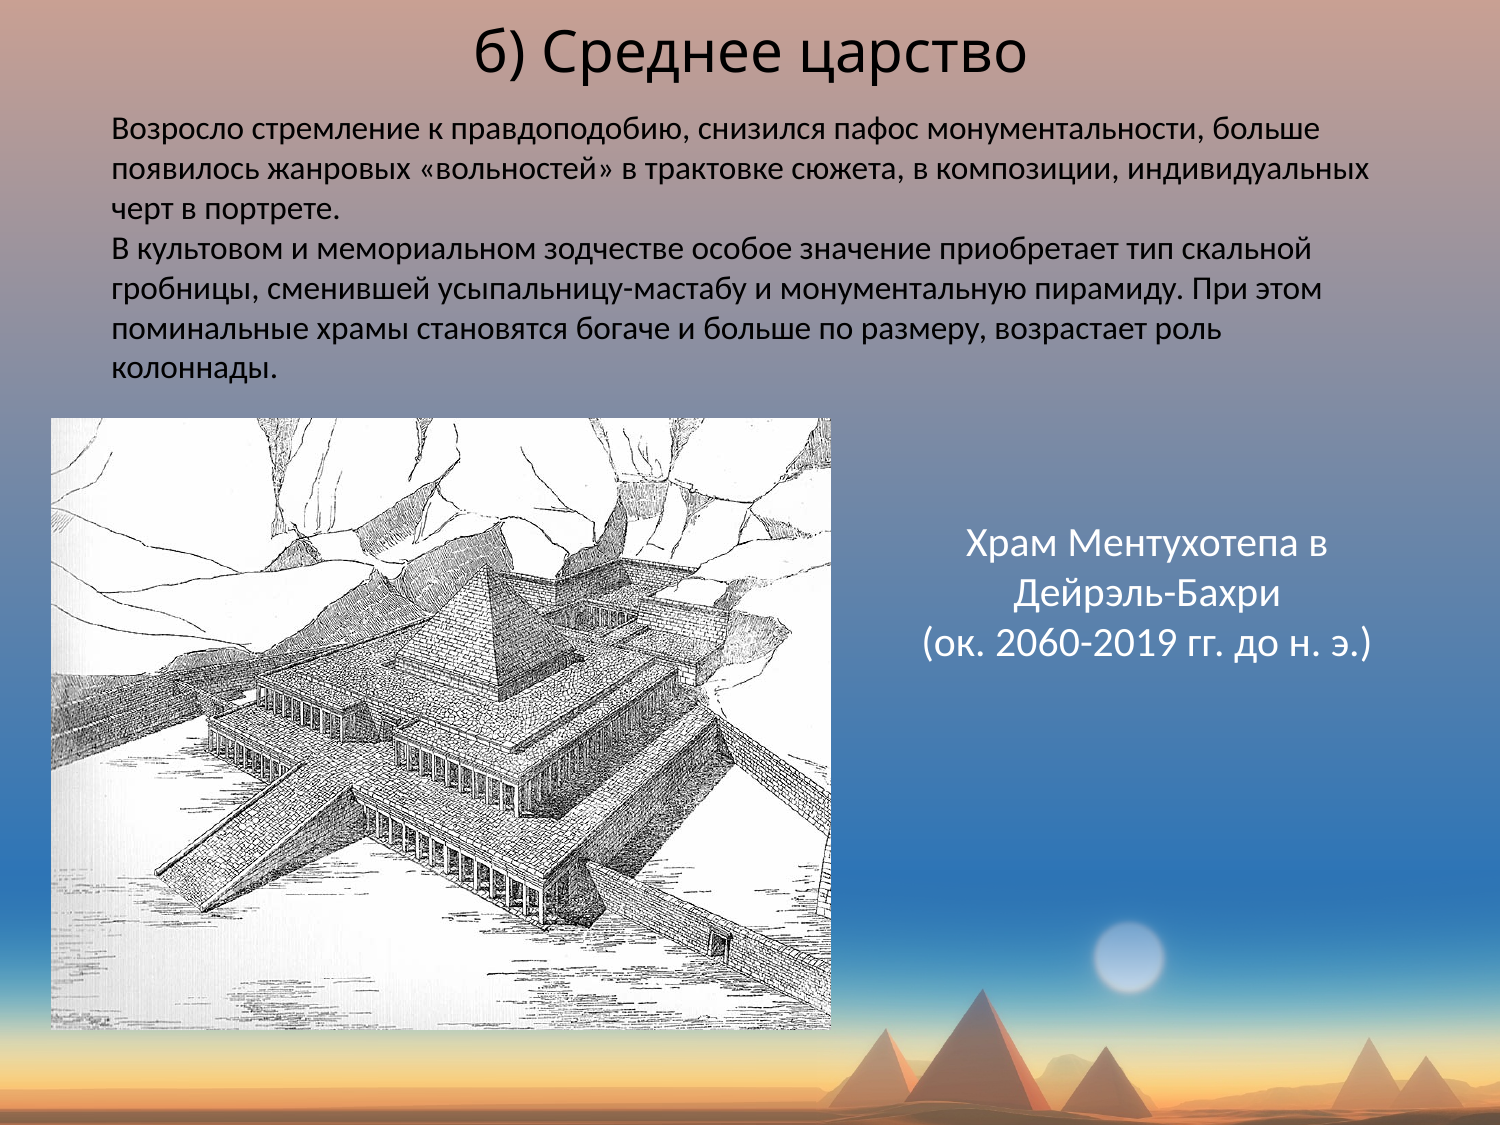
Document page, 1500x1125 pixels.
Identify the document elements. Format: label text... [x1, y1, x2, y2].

picture [0, 418, 1500, 1125]
text_box Храм Ментухотепа в Дейрэль-Бахри (ок. 2060-2019 гг. до н. э.) [877, 506, 1417, 672]
title б) Среднее царство [108, 0, 1395, 98]
text_box Возросло стремление к правдоподобию, снизился пафос монументальности, больше появилось жанровых «вольностей» в трактовке сюжета, в композиции, индивидуальных черт в портрете. В культовом и мемориальном зодчестве особое значение приобретает тип скальной гробницы, сменившей усыпальницу-мастабу и монументальную пирамиду. При этом поминальные храмы становятся богаче и больше по размеру, возрастает роль колоннады. [96, 98, 1413, 394]
